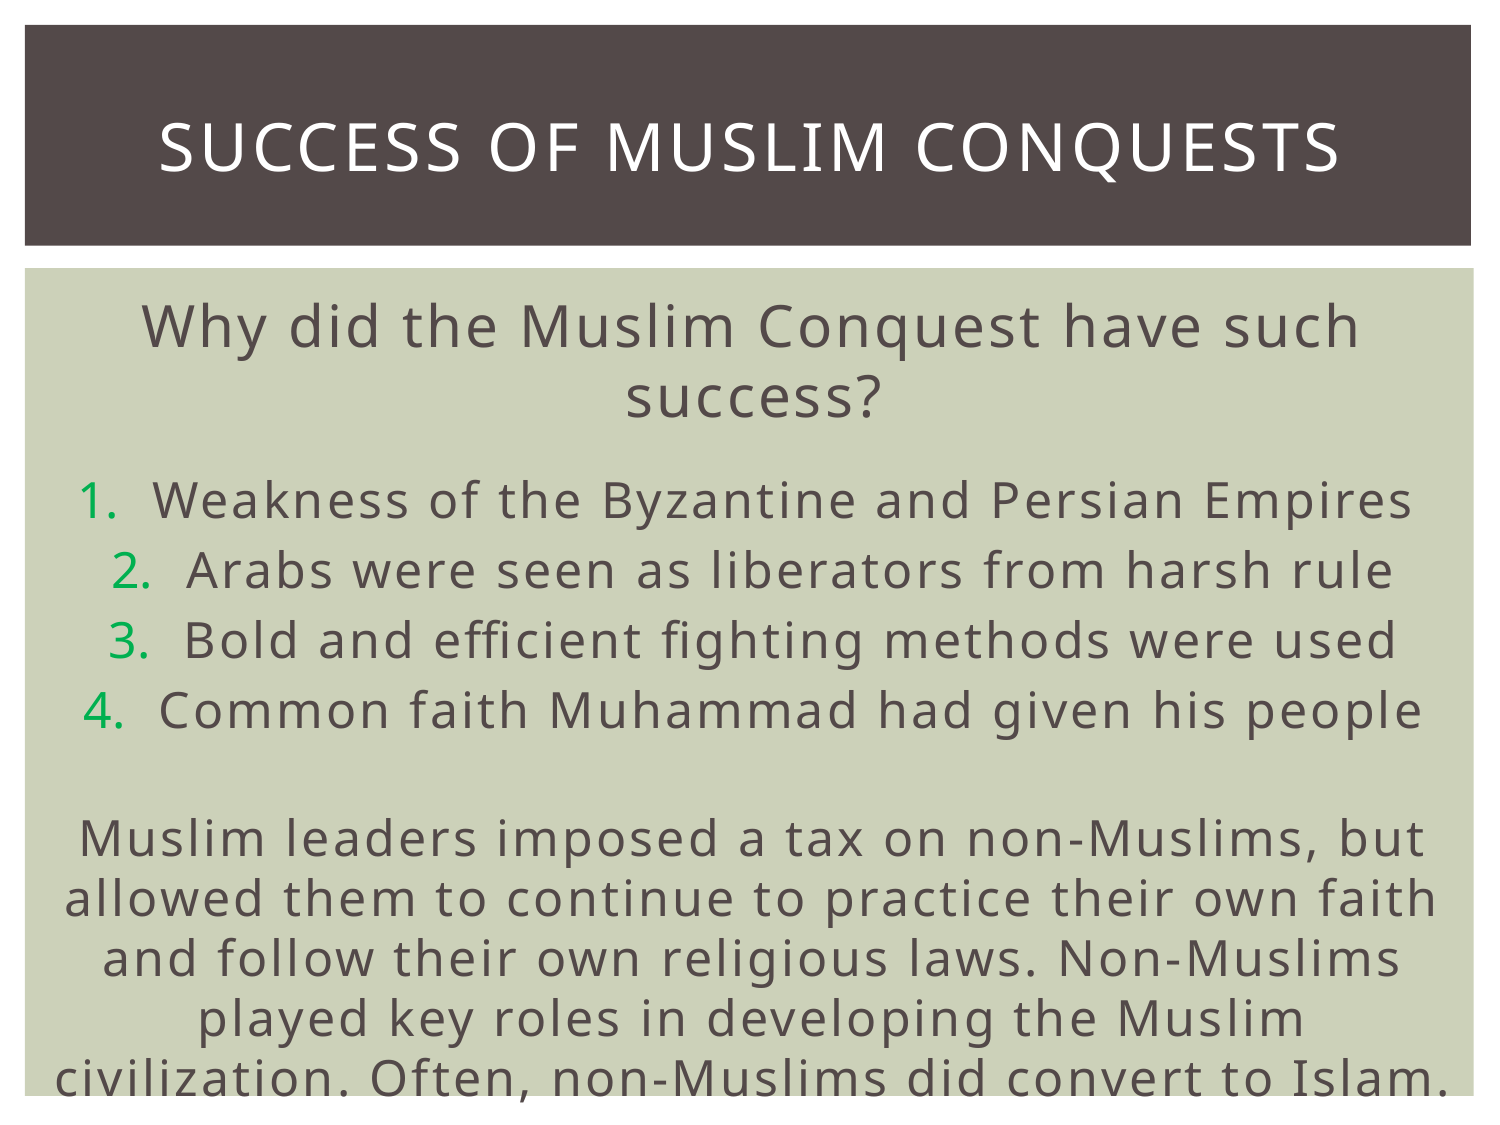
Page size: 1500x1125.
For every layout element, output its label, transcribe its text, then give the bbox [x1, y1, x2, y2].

title Success of muslim conquests [62, 58, 1438, 232]
list Why did the Muslim Conquest have such success? Weakness of the Byzantine and Persian Empires Arabs were seen as liberators from harsh rule Bold and efficient fighting methods were used Common faith Muhammad had given his people Muslim leaders imposed a tax on non-Muslims, but allowed them to continue to practice their own faith and follow their own religious laws. Non-Muslims played key roles in developing the Muslim civilization. Often, non-Muslims did convert to Islam. [24, 281, 1475, 1088]
